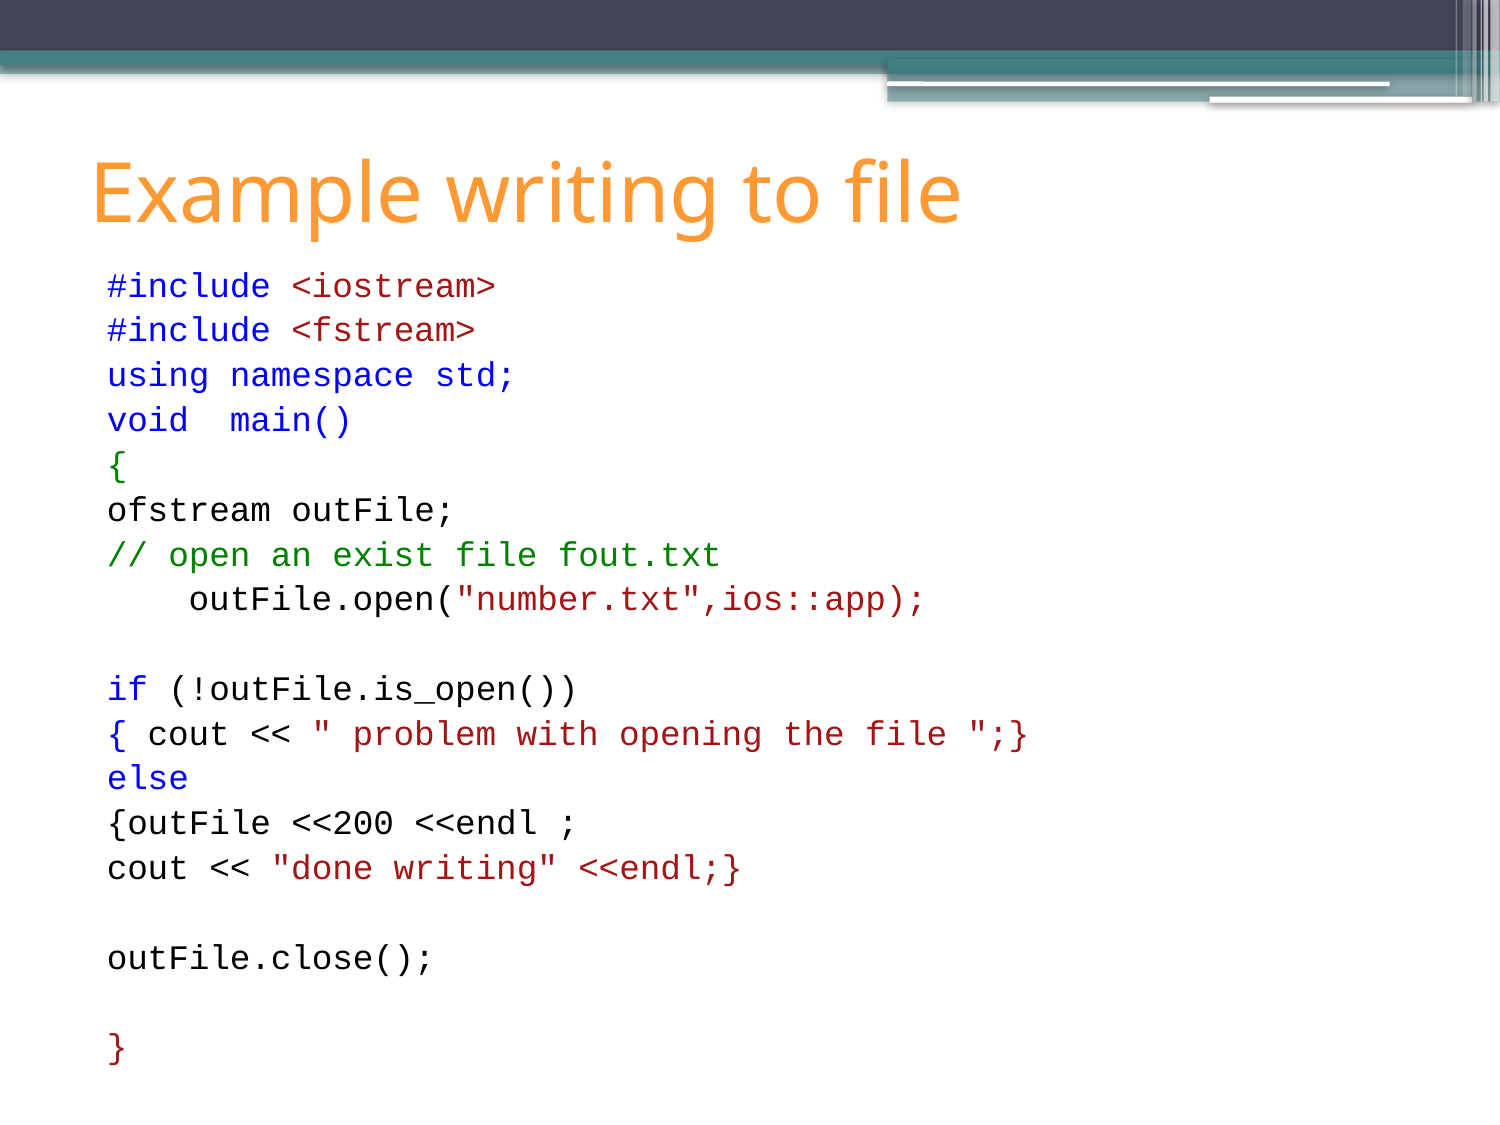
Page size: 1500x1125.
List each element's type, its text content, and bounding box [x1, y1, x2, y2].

list #include <iostream> #include <fstream> using namespace std; void main() { ofstream outFile; // open an exist file fout.txt outFile.open("number.txt",ios::app); if (!outFile.is_open()) { cout << " problem with opening the file ";} else {outFile <<200 <<endl ; cout << "done writing" <<endl;} outFile.close(); } [75, 255, 1425, 1079]
title Example writing to file [53, 101, 1404, 277]
